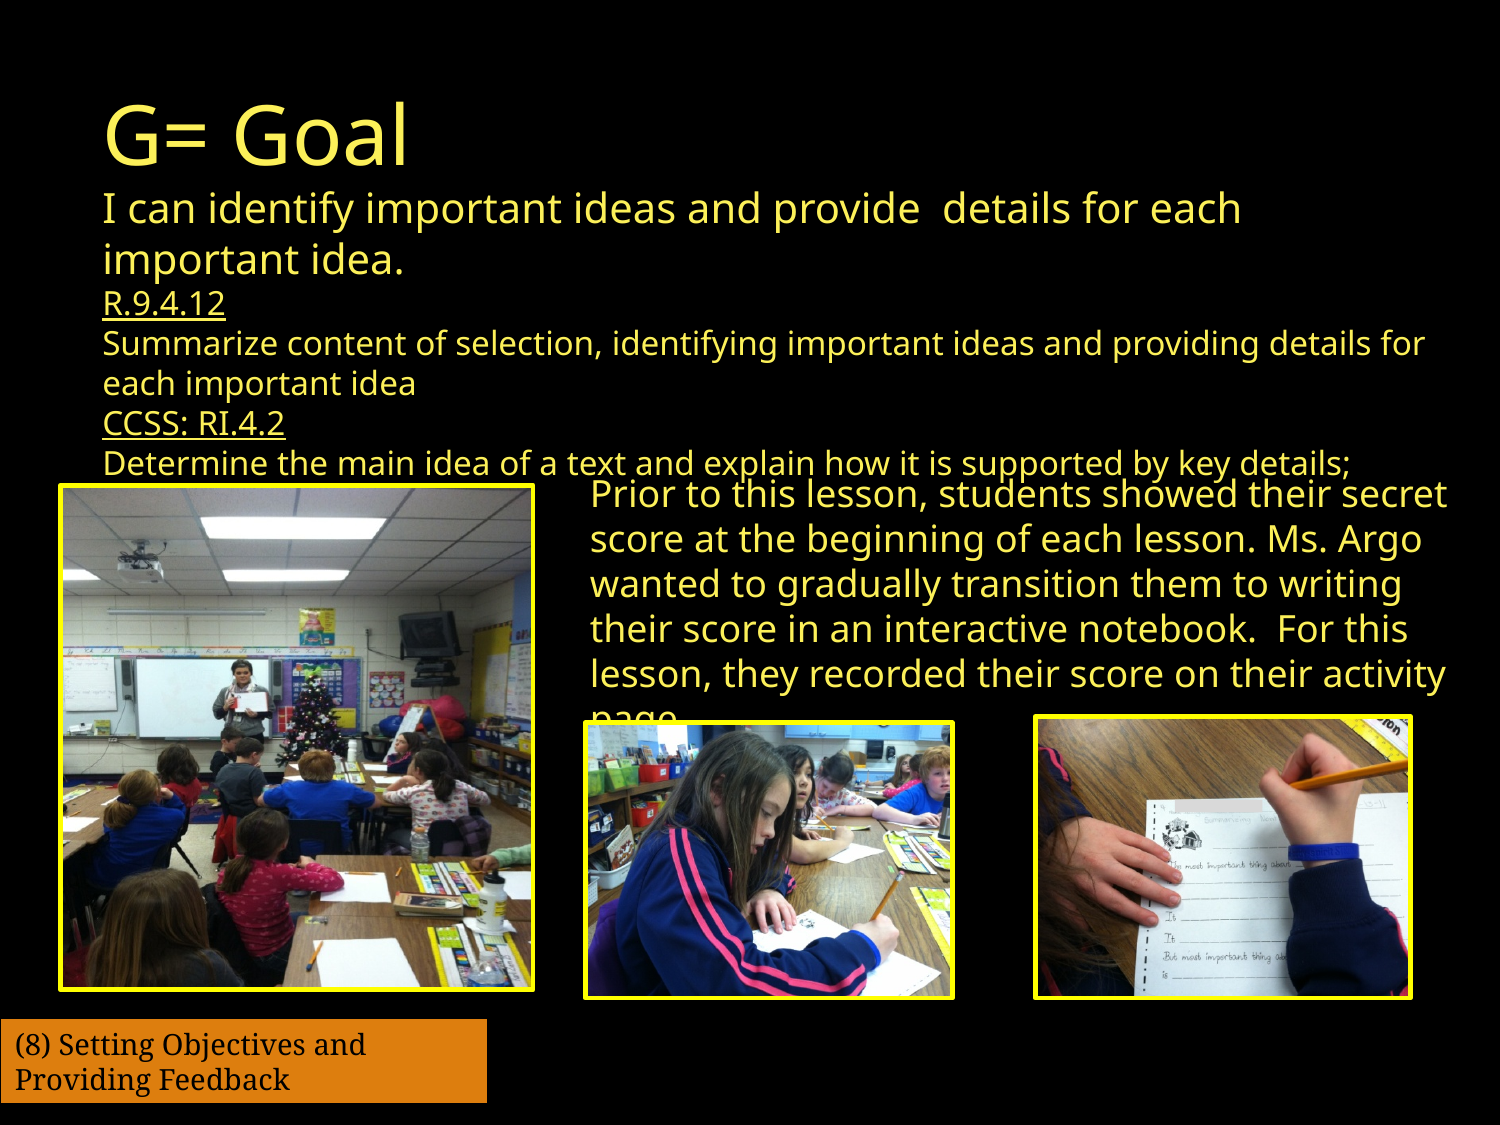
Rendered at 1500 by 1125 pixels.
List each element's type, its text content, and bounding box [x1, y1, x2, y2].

picture [588, 725, 950, 996]
picture [63, 488, 531, 987]
text_box G= Goal I can identify important ideas and provide details for each important idea. R.9.4.12 Summarize content of selection, identifying important ideas and providing details for each important idea CCSS: RI.4.2 Determine the main idea of a text and explain how it is supported by key details; summarize the text [87, 75, 1463, 530]
text_box (8) Setting Objectives and Providing Feedback [0, 1018, 488, 1104]
picture [1038, 719, 1408, 996]
text_box Prior to this lesson, students showed their secret score at the beginning of each lesson. Ms. Argo wanted to gradually transition them to writing their score in an interactive notebook. For this lesson, they recorded their score on their activity page. [574, 462, 1475, 748]
